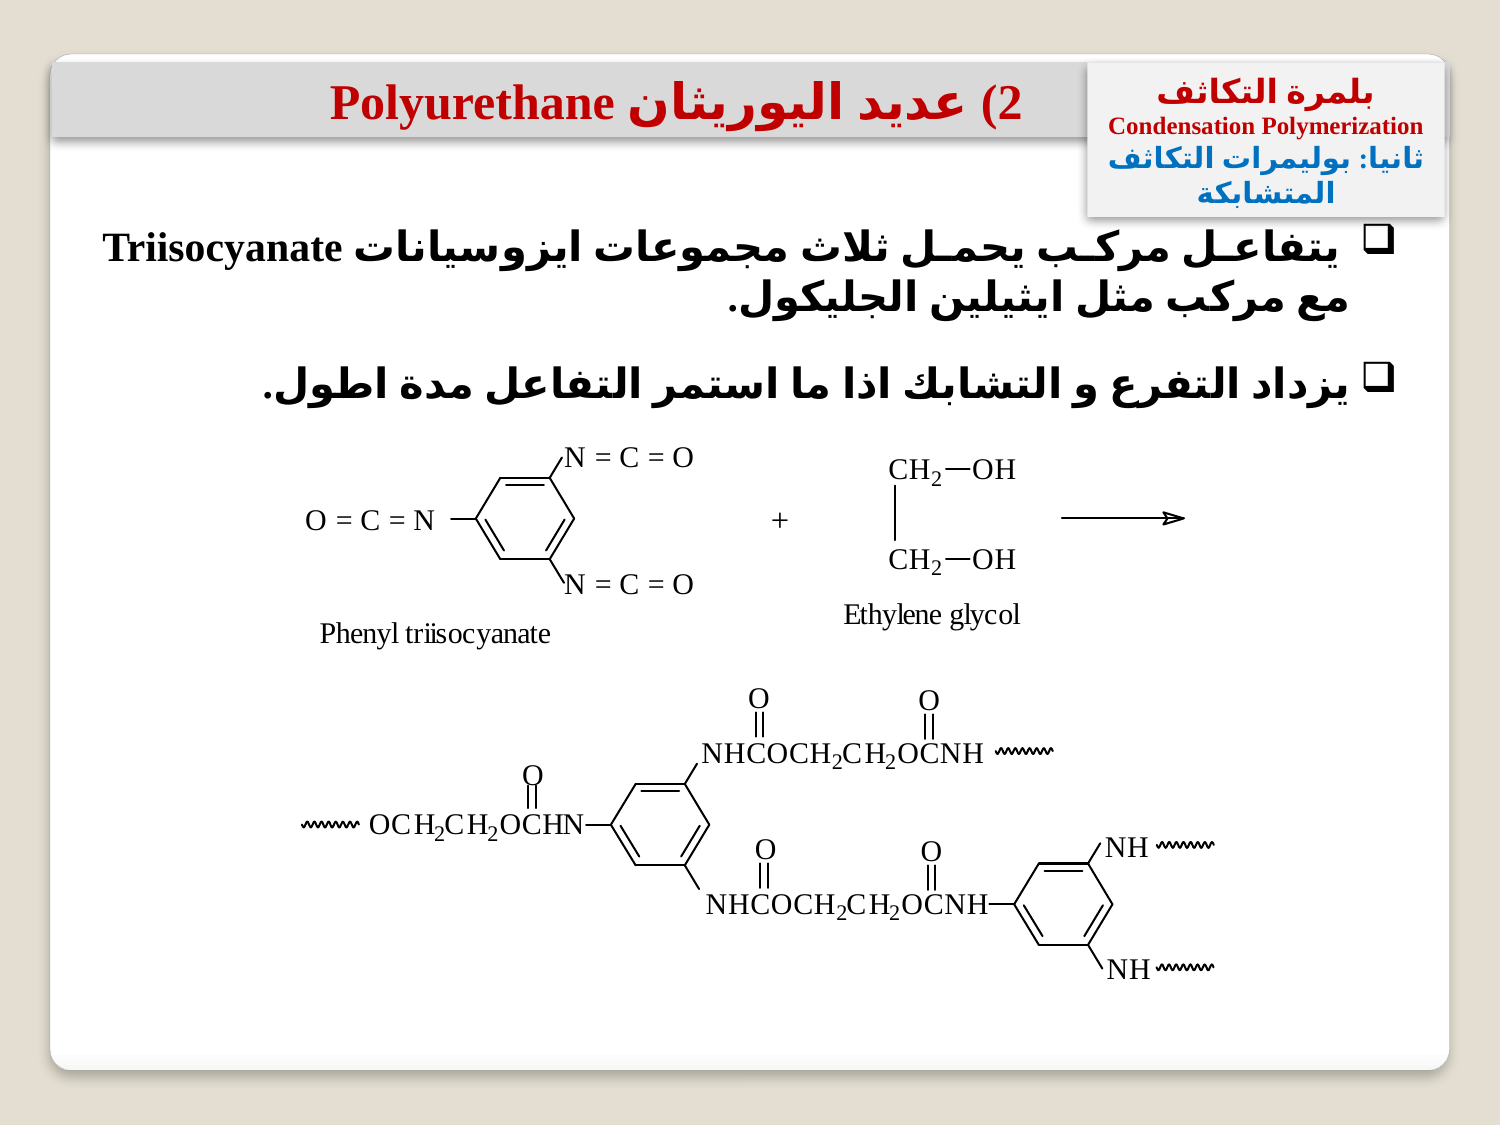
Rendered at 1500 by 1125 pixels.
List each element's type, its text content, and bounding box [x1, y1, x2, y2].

text_box بلمرة التكاثف Condensation Polymerization ثانيا: بوليمرات التكاثف المتشابكة [1087, 62, 1445, 218]
picture [287, 439, 1229, 1001]
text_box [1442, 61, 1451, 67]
text_box يزداد التفرع و التشابك اذا ما استمر التفاعل مدة اطول. [87, 324, 1413, 415]
text_box 2) عديد اليوريثان Polyurethane [51, 61, 1090, 138]
text_box يتفاعل مركب يحمل ثلاث مجموعات ايزوسيانات Triisocyanate مع مركب مثل ايثيلين الجليكول. [87, 212, 1413, 324]
